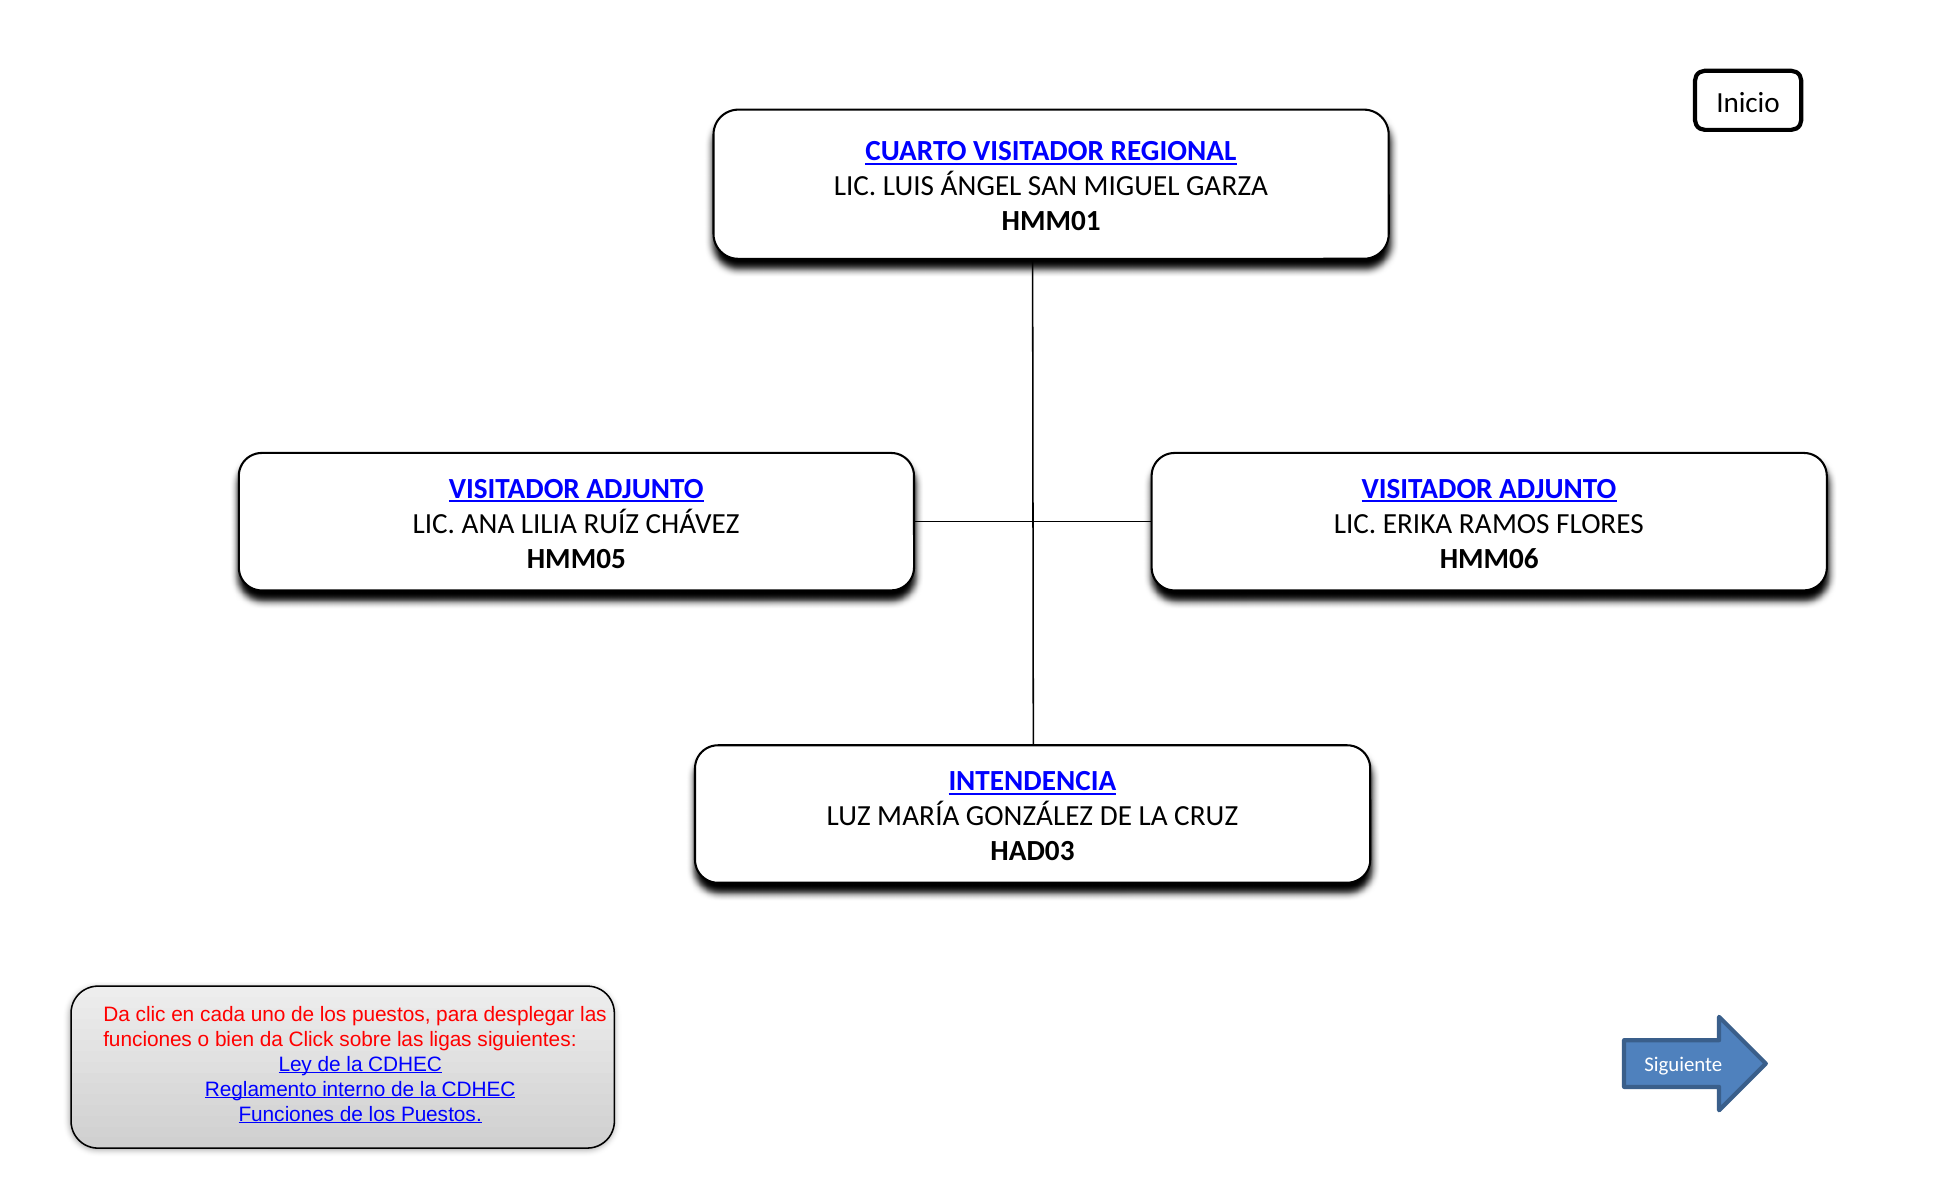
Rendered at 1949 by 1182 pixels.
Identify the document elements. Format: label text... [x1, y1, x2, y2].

text_box VISITADOR ADJUNTO LIC. ERIKA RAMOS FLORES HMM06 [1151, 452, 1827, 591]
text_box INTENDENCIA LUZ MARÍA GONZÁLEZ DE LA CRUZ HAD03 [695, 745, 1027, 883]
text_box Inicio [1692, 68, 1804, 132]
text_box VISITADOR ADJUNTO LIC. ANA LILIA RUÍZ CHÁVEZ HMM05 [238, 452, 915, 591]
text_box INTENDENCIA LUZ MARÍA GONZÁLEZ DE LA CRUZ HAD03 [1038, 745, 1371, 883]
text_box [70, 985, 613, 1149]
text_box Da clic en cada uno de los puestos, para desplegar las funciones o bien da Click sobre las ligas siguientes: Ley de la CDHEC Reglamento interno de la CDHEC Funciones de los Puestos. [88, 992, 632, 1133]
text_box CUARTO VISITADOR REGIONAL LIC. LUIS ÁNGEL SAN MIGUEL GARZA HMM01 [713, 109, 1389, 259]
text_box Siguiente [1621, 1014, 1768, 1113]
